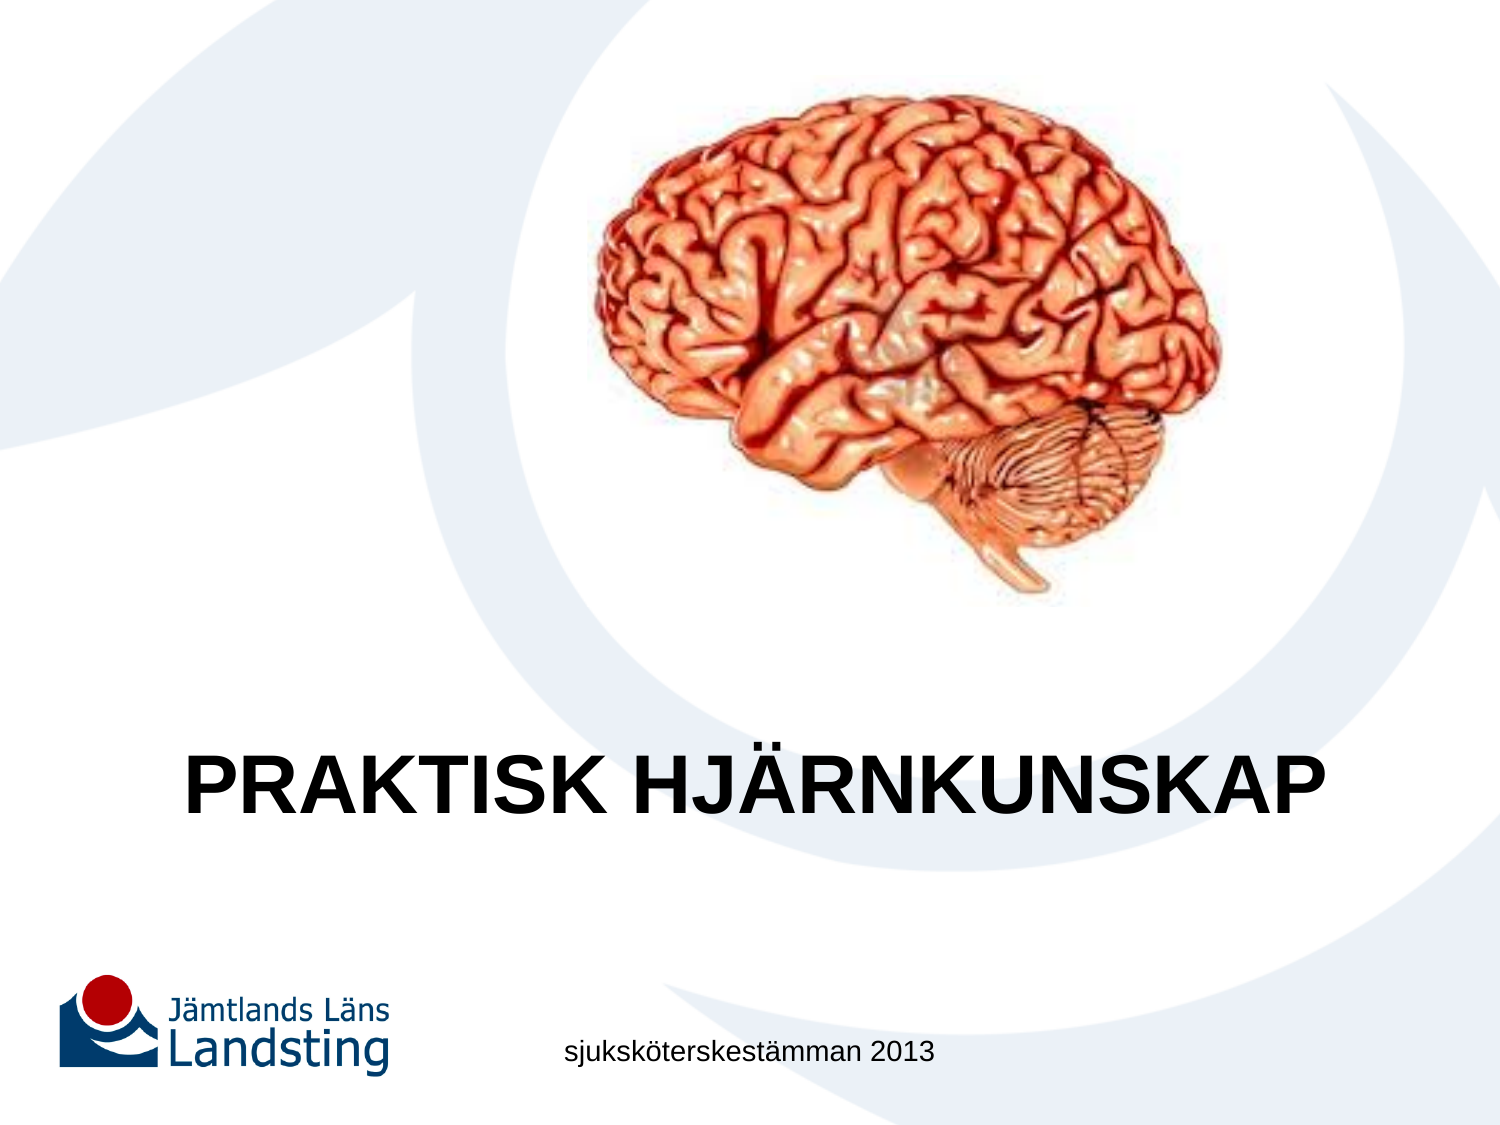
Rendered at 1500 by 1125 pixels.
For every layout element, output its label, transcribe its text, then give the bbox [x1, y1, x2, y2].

picture [0, 0, 1500, 1125]
footer sjuksköterskestämman 2013 [512, 1024, 988, 1101]
title Praktisk hjärnkunskap [118, 722, 1394, 947]
